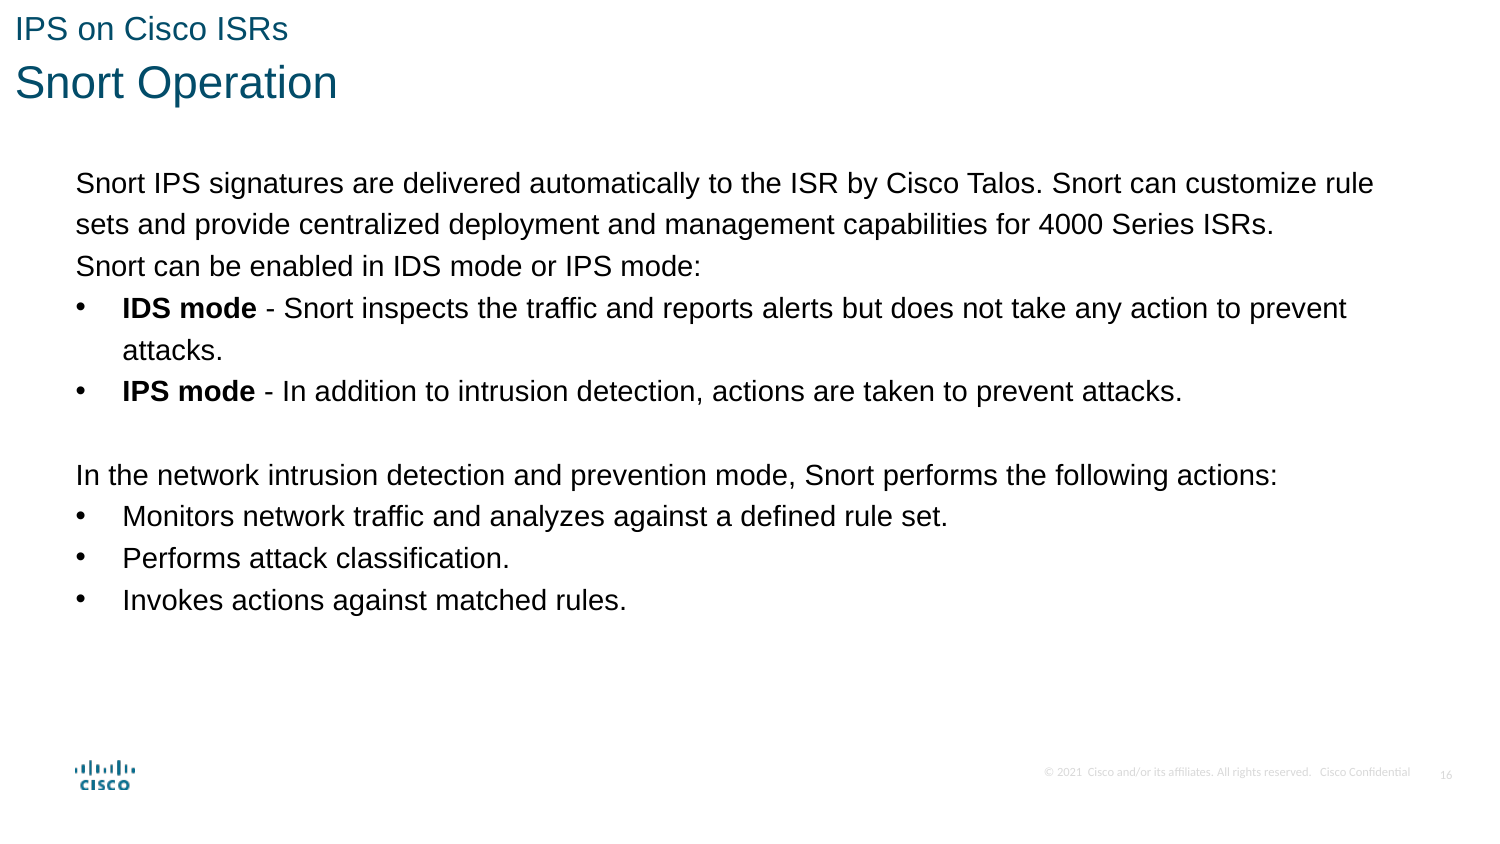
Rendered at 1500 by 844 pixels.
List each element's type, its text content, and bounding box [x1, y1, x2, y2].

picture [75, 759, 135, 790]
text_box Snort IPS signatures are delivered automatically to the ISR by Cisco Talos. Snort can customize rule sets and provide centralized deployment and management capabilities for 4000 Series ISRs. Snort can be enabled in IDS mode or IPS mode: IDS mode - Snort inspects the traffic and reports alerts but does not take any action to prevent attacks. IPS mode - In addition to intrusion detection, actions are taken to prevent attacks. In the network intrusion detection and prevention mode, Snort performs the following actions: Monitors network traffic and analyzes against a defined rule set. Performs attack classification. Invokes actions against matched rules. [60, 149, 1411, 572]
slide_number 16 [1425, 759, 1500, 797]
list Snort Operation [0, 45, 1500, 195]
list IPS on Cisco ISRs [0, 0, 1500, 45]
